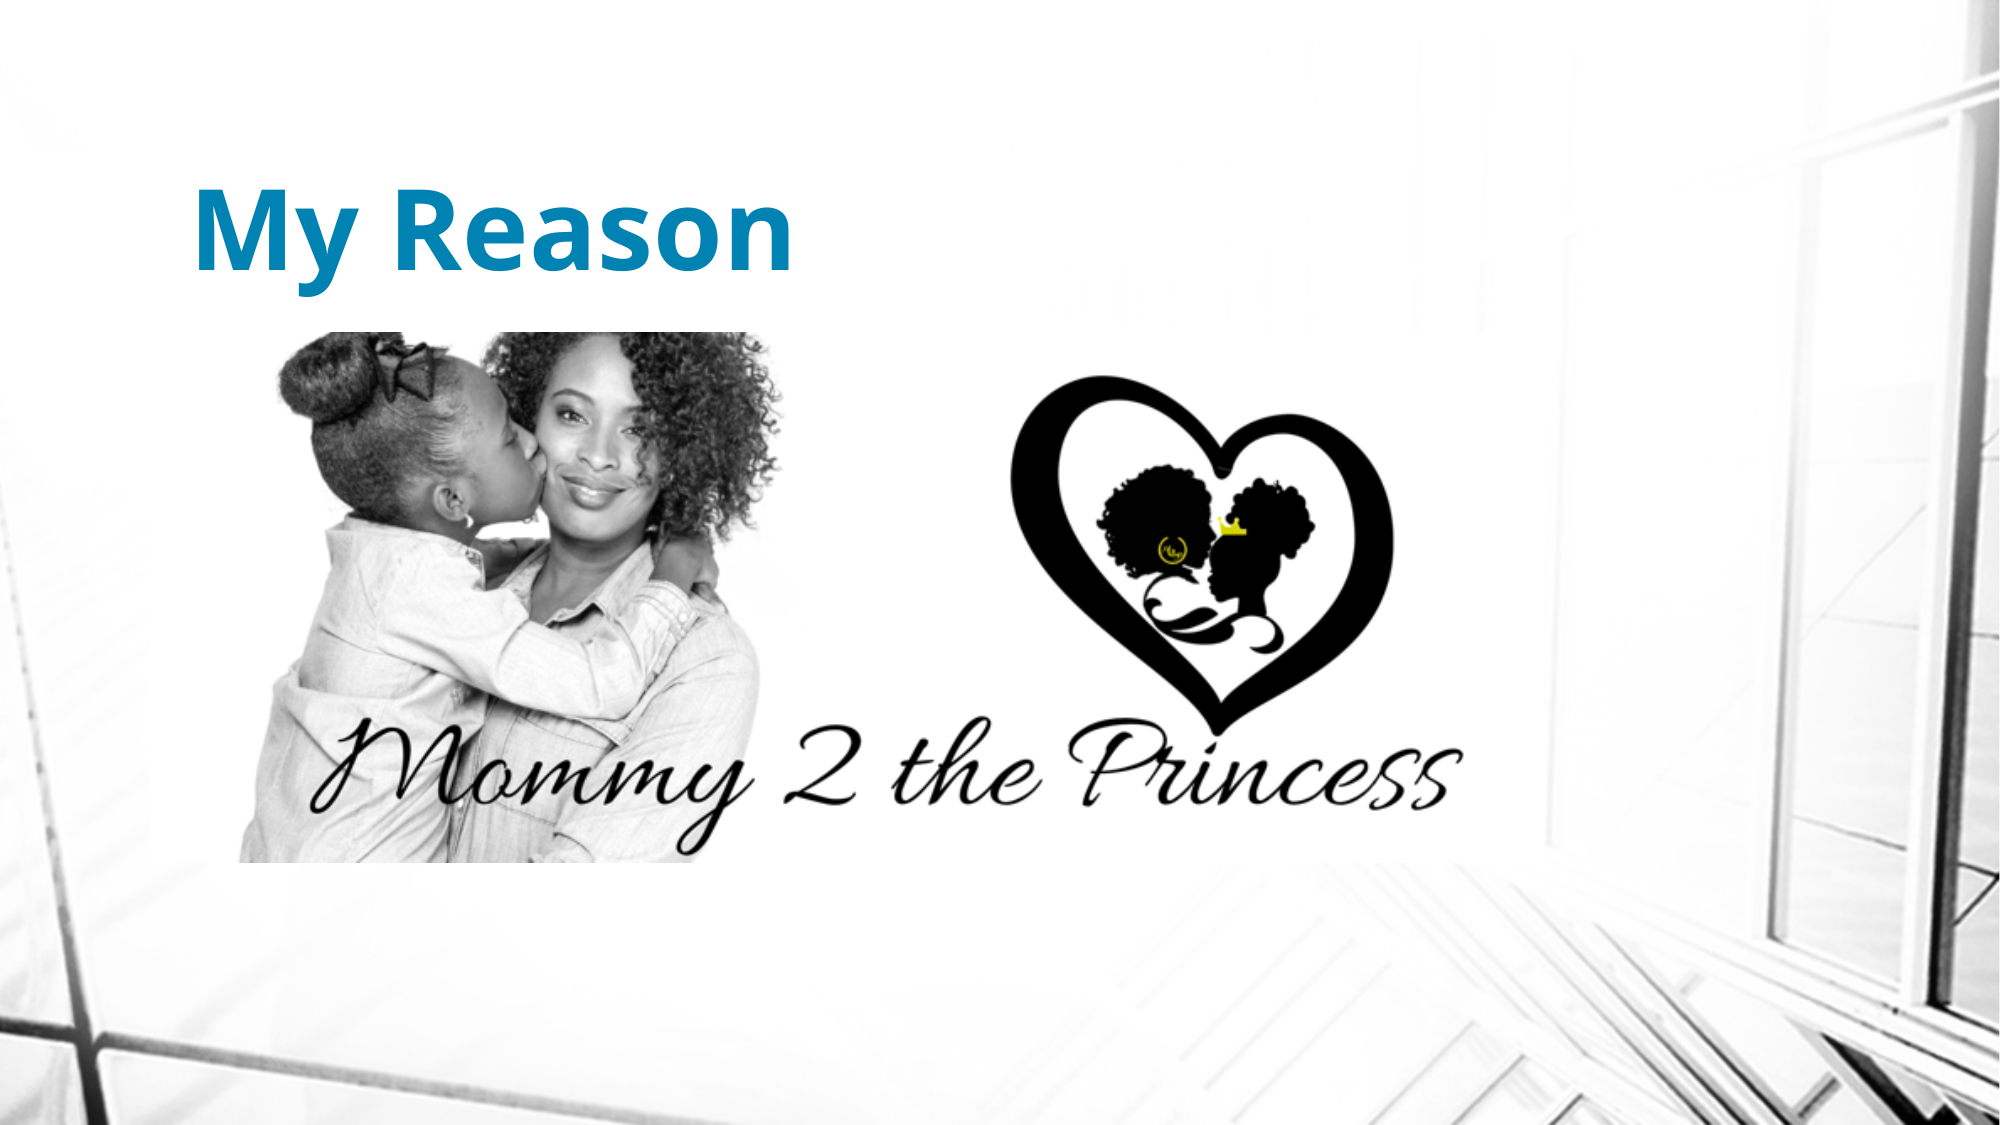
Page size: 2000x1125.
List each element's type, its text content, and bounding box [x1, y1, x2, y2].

picture [0, 0, 2000, 1125]
title My Reason [174, 125, 1600, 300]
